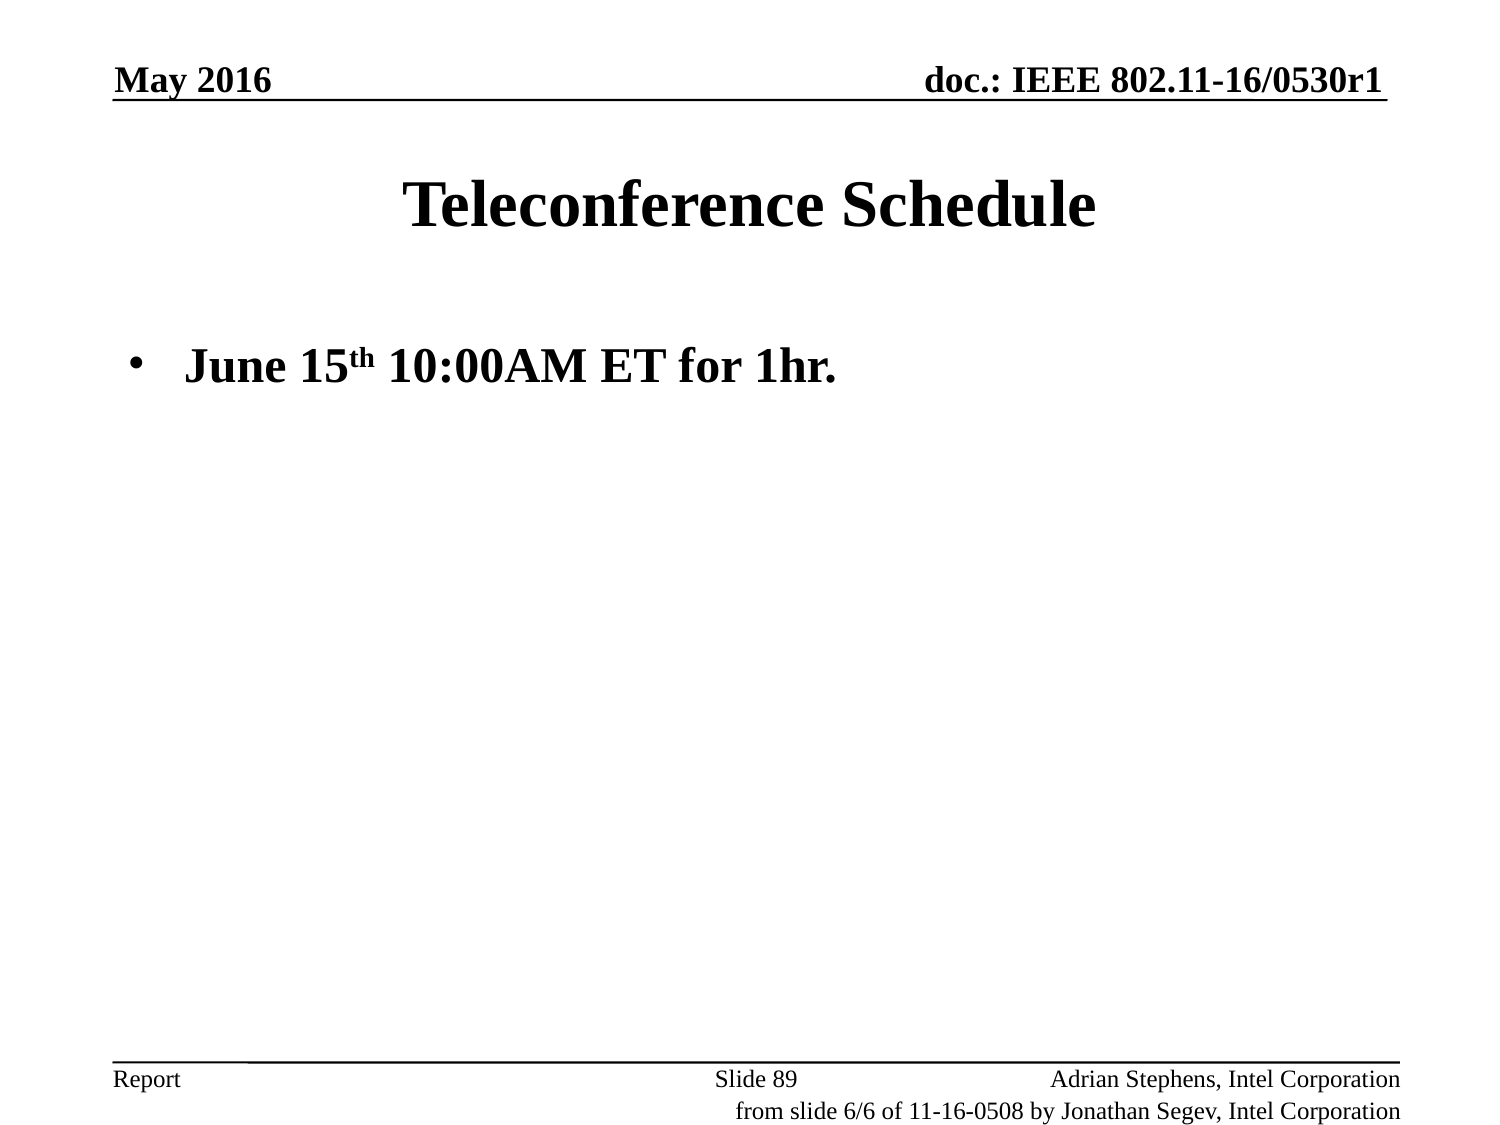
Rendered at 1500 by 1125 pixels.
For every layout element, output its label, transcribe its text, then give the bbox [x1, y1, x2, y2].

text_box from slide 6/6 of 11-16-0508 by Jonathan Segev, Intel Corporation [343, 1087, 1417, 1125]
list June 15th 10:00AM ET for 1hr. [112, 324, 1388, 1000]
title Teleconference Schedule [112, 112, 1388, 288]
slide_number Slide 89 [711, 1061, 801, 1087]
footer Adrian Stephens, Intel Corporation [878, 1061, 1402, 1087]
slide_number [114, 54, 374, 101]
